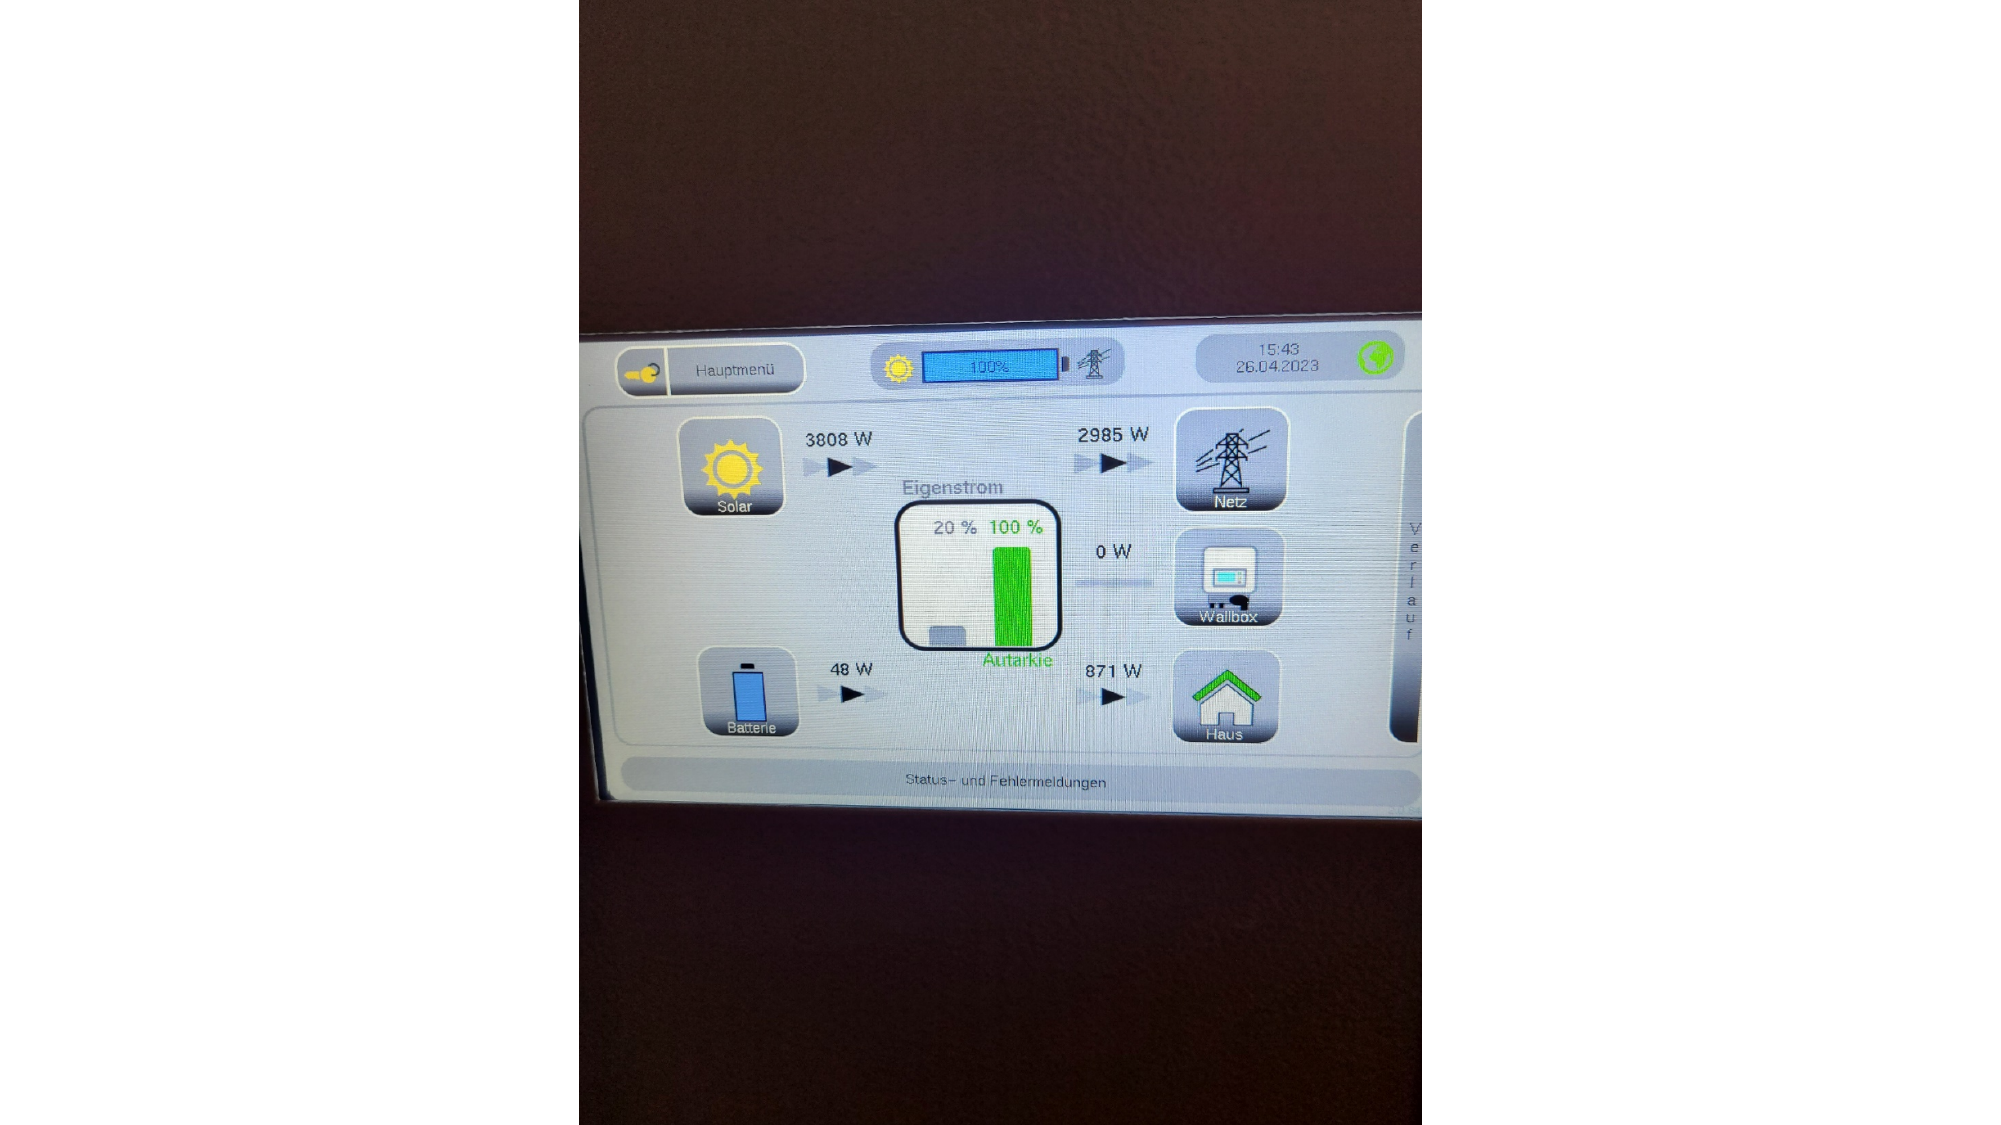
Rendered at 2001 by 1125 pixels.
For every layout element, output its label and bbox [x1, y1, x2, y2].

picture [437, 1, 1563, 1124]
